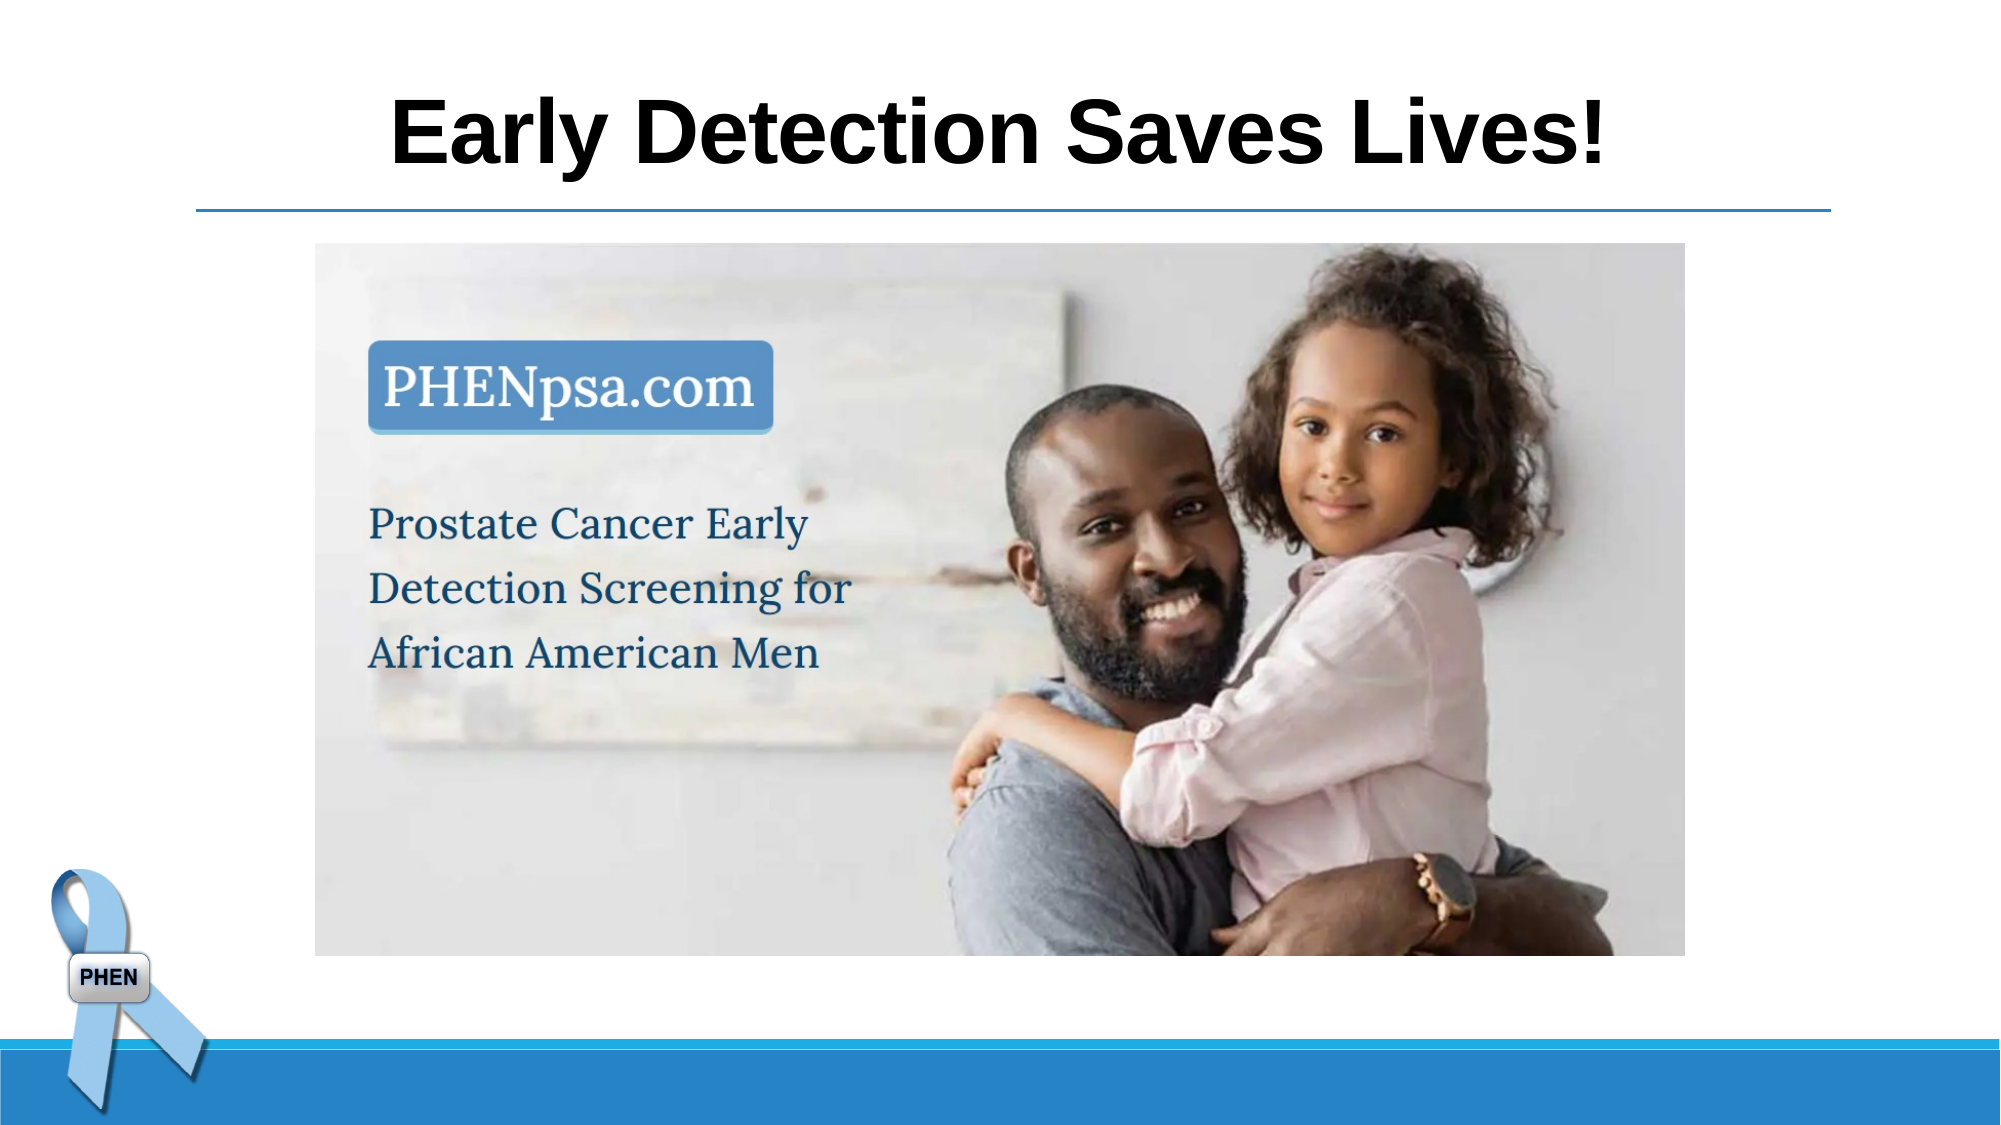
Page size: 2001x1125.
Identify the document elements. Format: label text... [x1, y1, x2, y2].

picture [1, 864, 261, 1123]
picture [314, 241, 1685, 957]
title Early Detection Saves Lives! [174, 27, 1825, 190]
